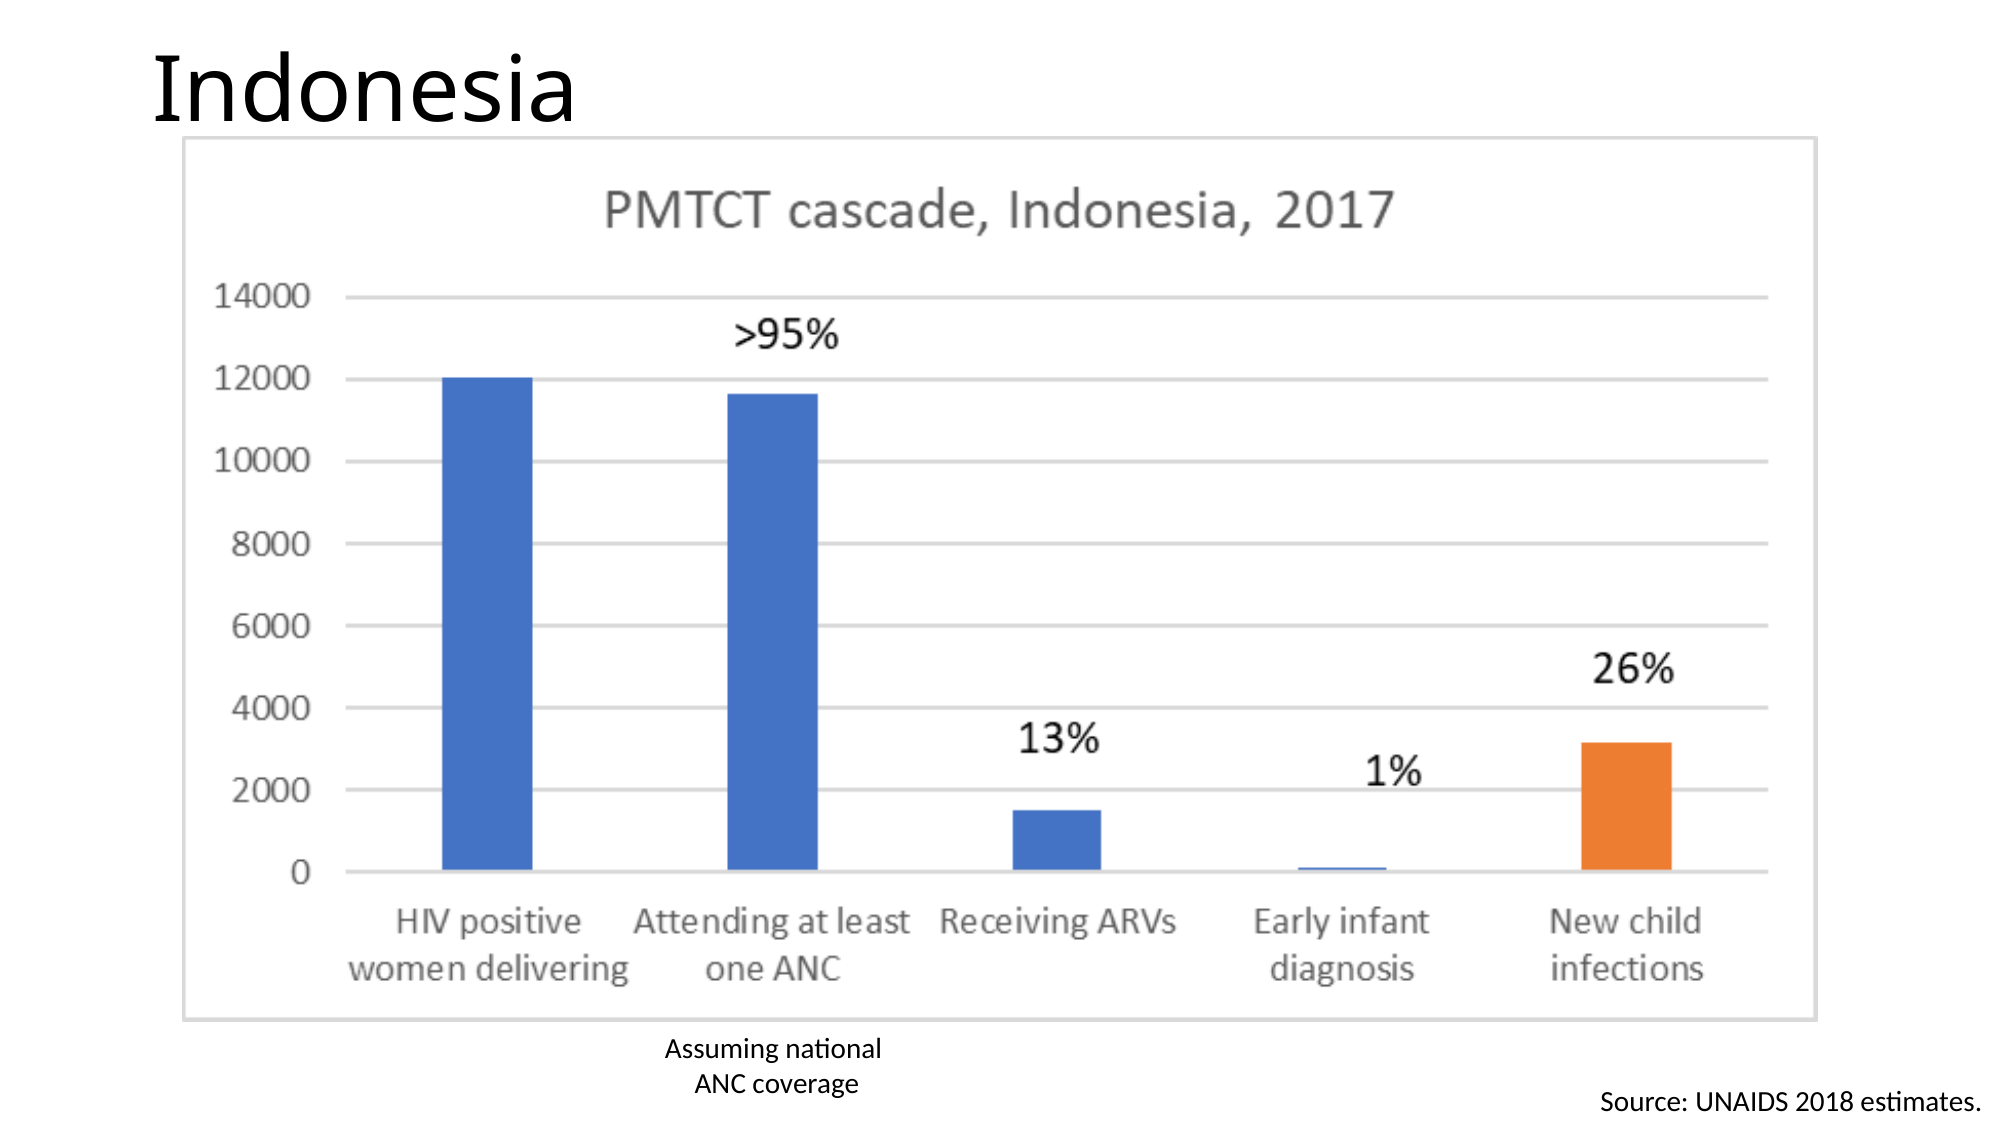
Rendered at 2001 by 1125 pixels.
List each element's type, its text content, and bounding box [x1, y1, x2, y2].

text_box Source: UNAIDS 2018 estimates. [1585, 1074, 1998, 1125]
title Indonesia [137, 0, 1863, 200]
text_box Assuming national ANC coverage [649, 1022, 904, 1107]
picture [182, 136, 1818, 1022]
